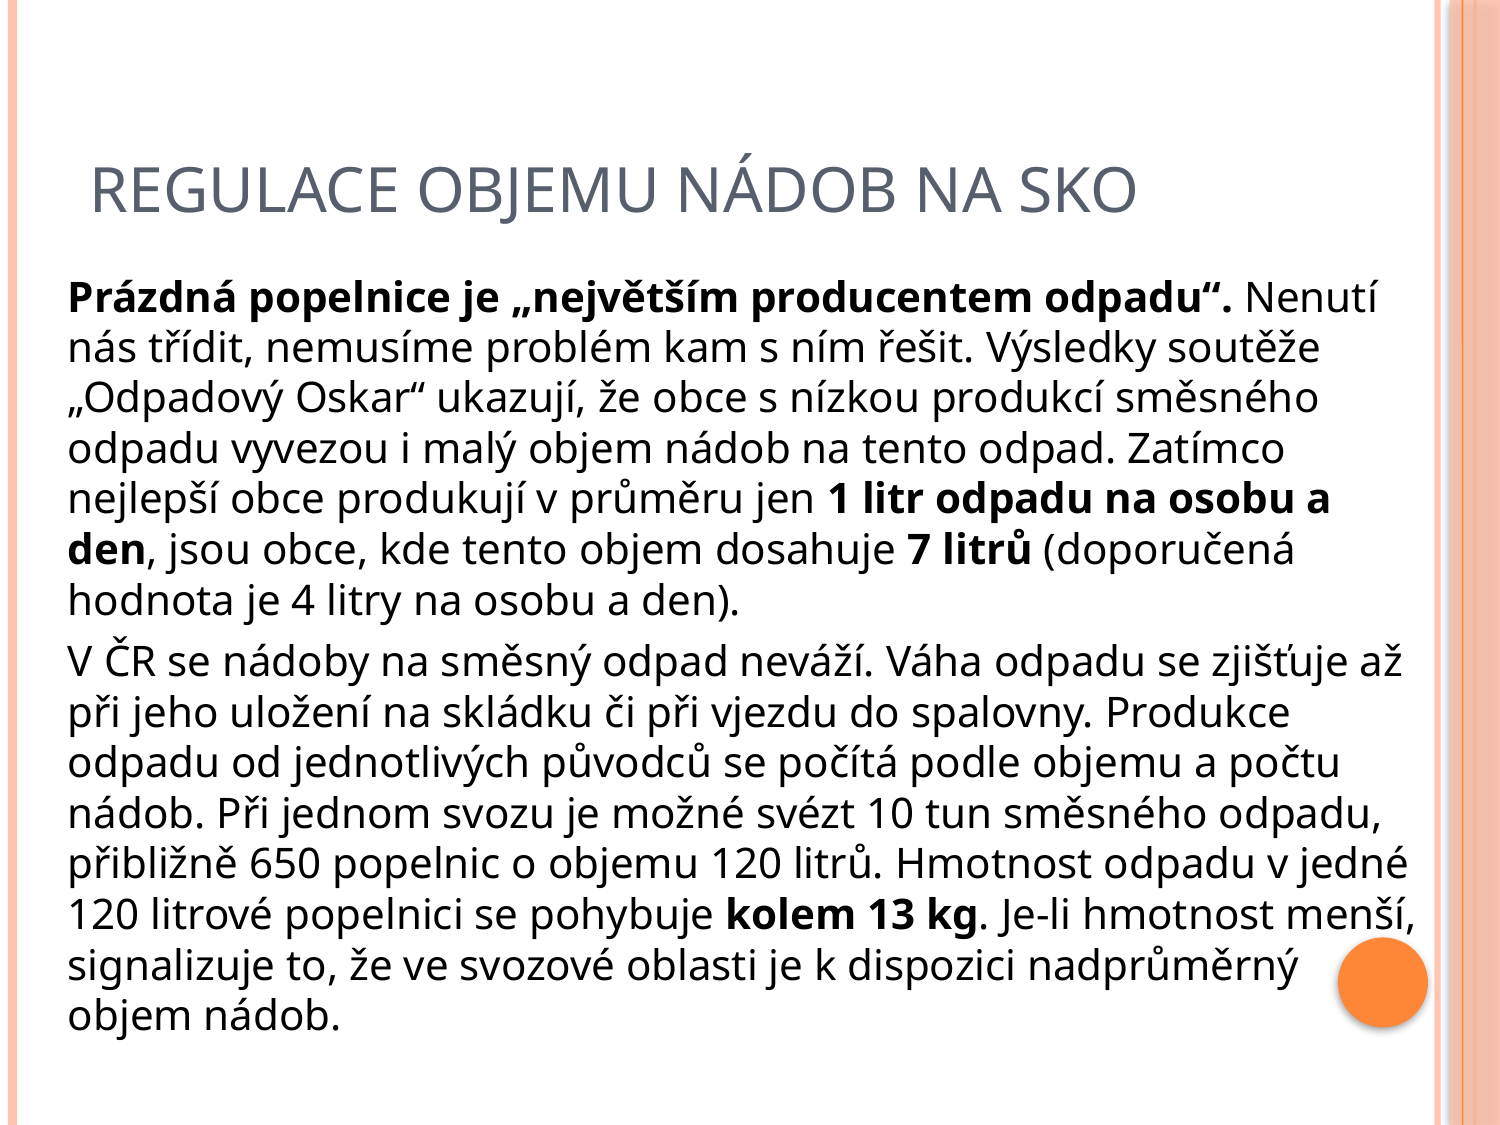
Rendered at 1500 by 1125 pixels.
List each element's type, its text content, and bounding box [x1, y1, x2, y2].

title Regulace objemu nádob na SKO [75, 45, 1300, 233]
list Prázdná popelnice je „největším producentem odpadu“. Nenutí nás třídit, nemusíme problém kam s ním řešit. Výsledky soutěže „Odpadový Oskar“ ukazují, že obce s nízkou produkcí směsného odpadu vyvezou i malý objem nádob na tento odpad. Zatímco nejlepší obce produkují v průměru jen 1 litr odpadu na osobu a den, jsou obce, kde tento objem dosahuje 7 litrů (doporučená hodnota je 4 litry na osobu a den). V ČR se nádoby na směsný odpad neváží. Váha odpadu se zjišťuje až při jeho uložení na skládku či při vjezdu do spalovny. Produkce odpadu od jednotlivých původců se počítá podle objemu a počtu nádob. Při jednom svozu je možné svézt 10 tun směsného odpadu, přibližně 650 popelnic o objemu 120 litrů. Hmotnost odpadu v jedné 120 litrové popelnici se pohybuje kolem 13 kg. Je-li hmotnost menší, signalizuje to, že ve svozové oblasti je k dispozici nadprůměrný objem nádob. [53, 262, 1436, 1047]
